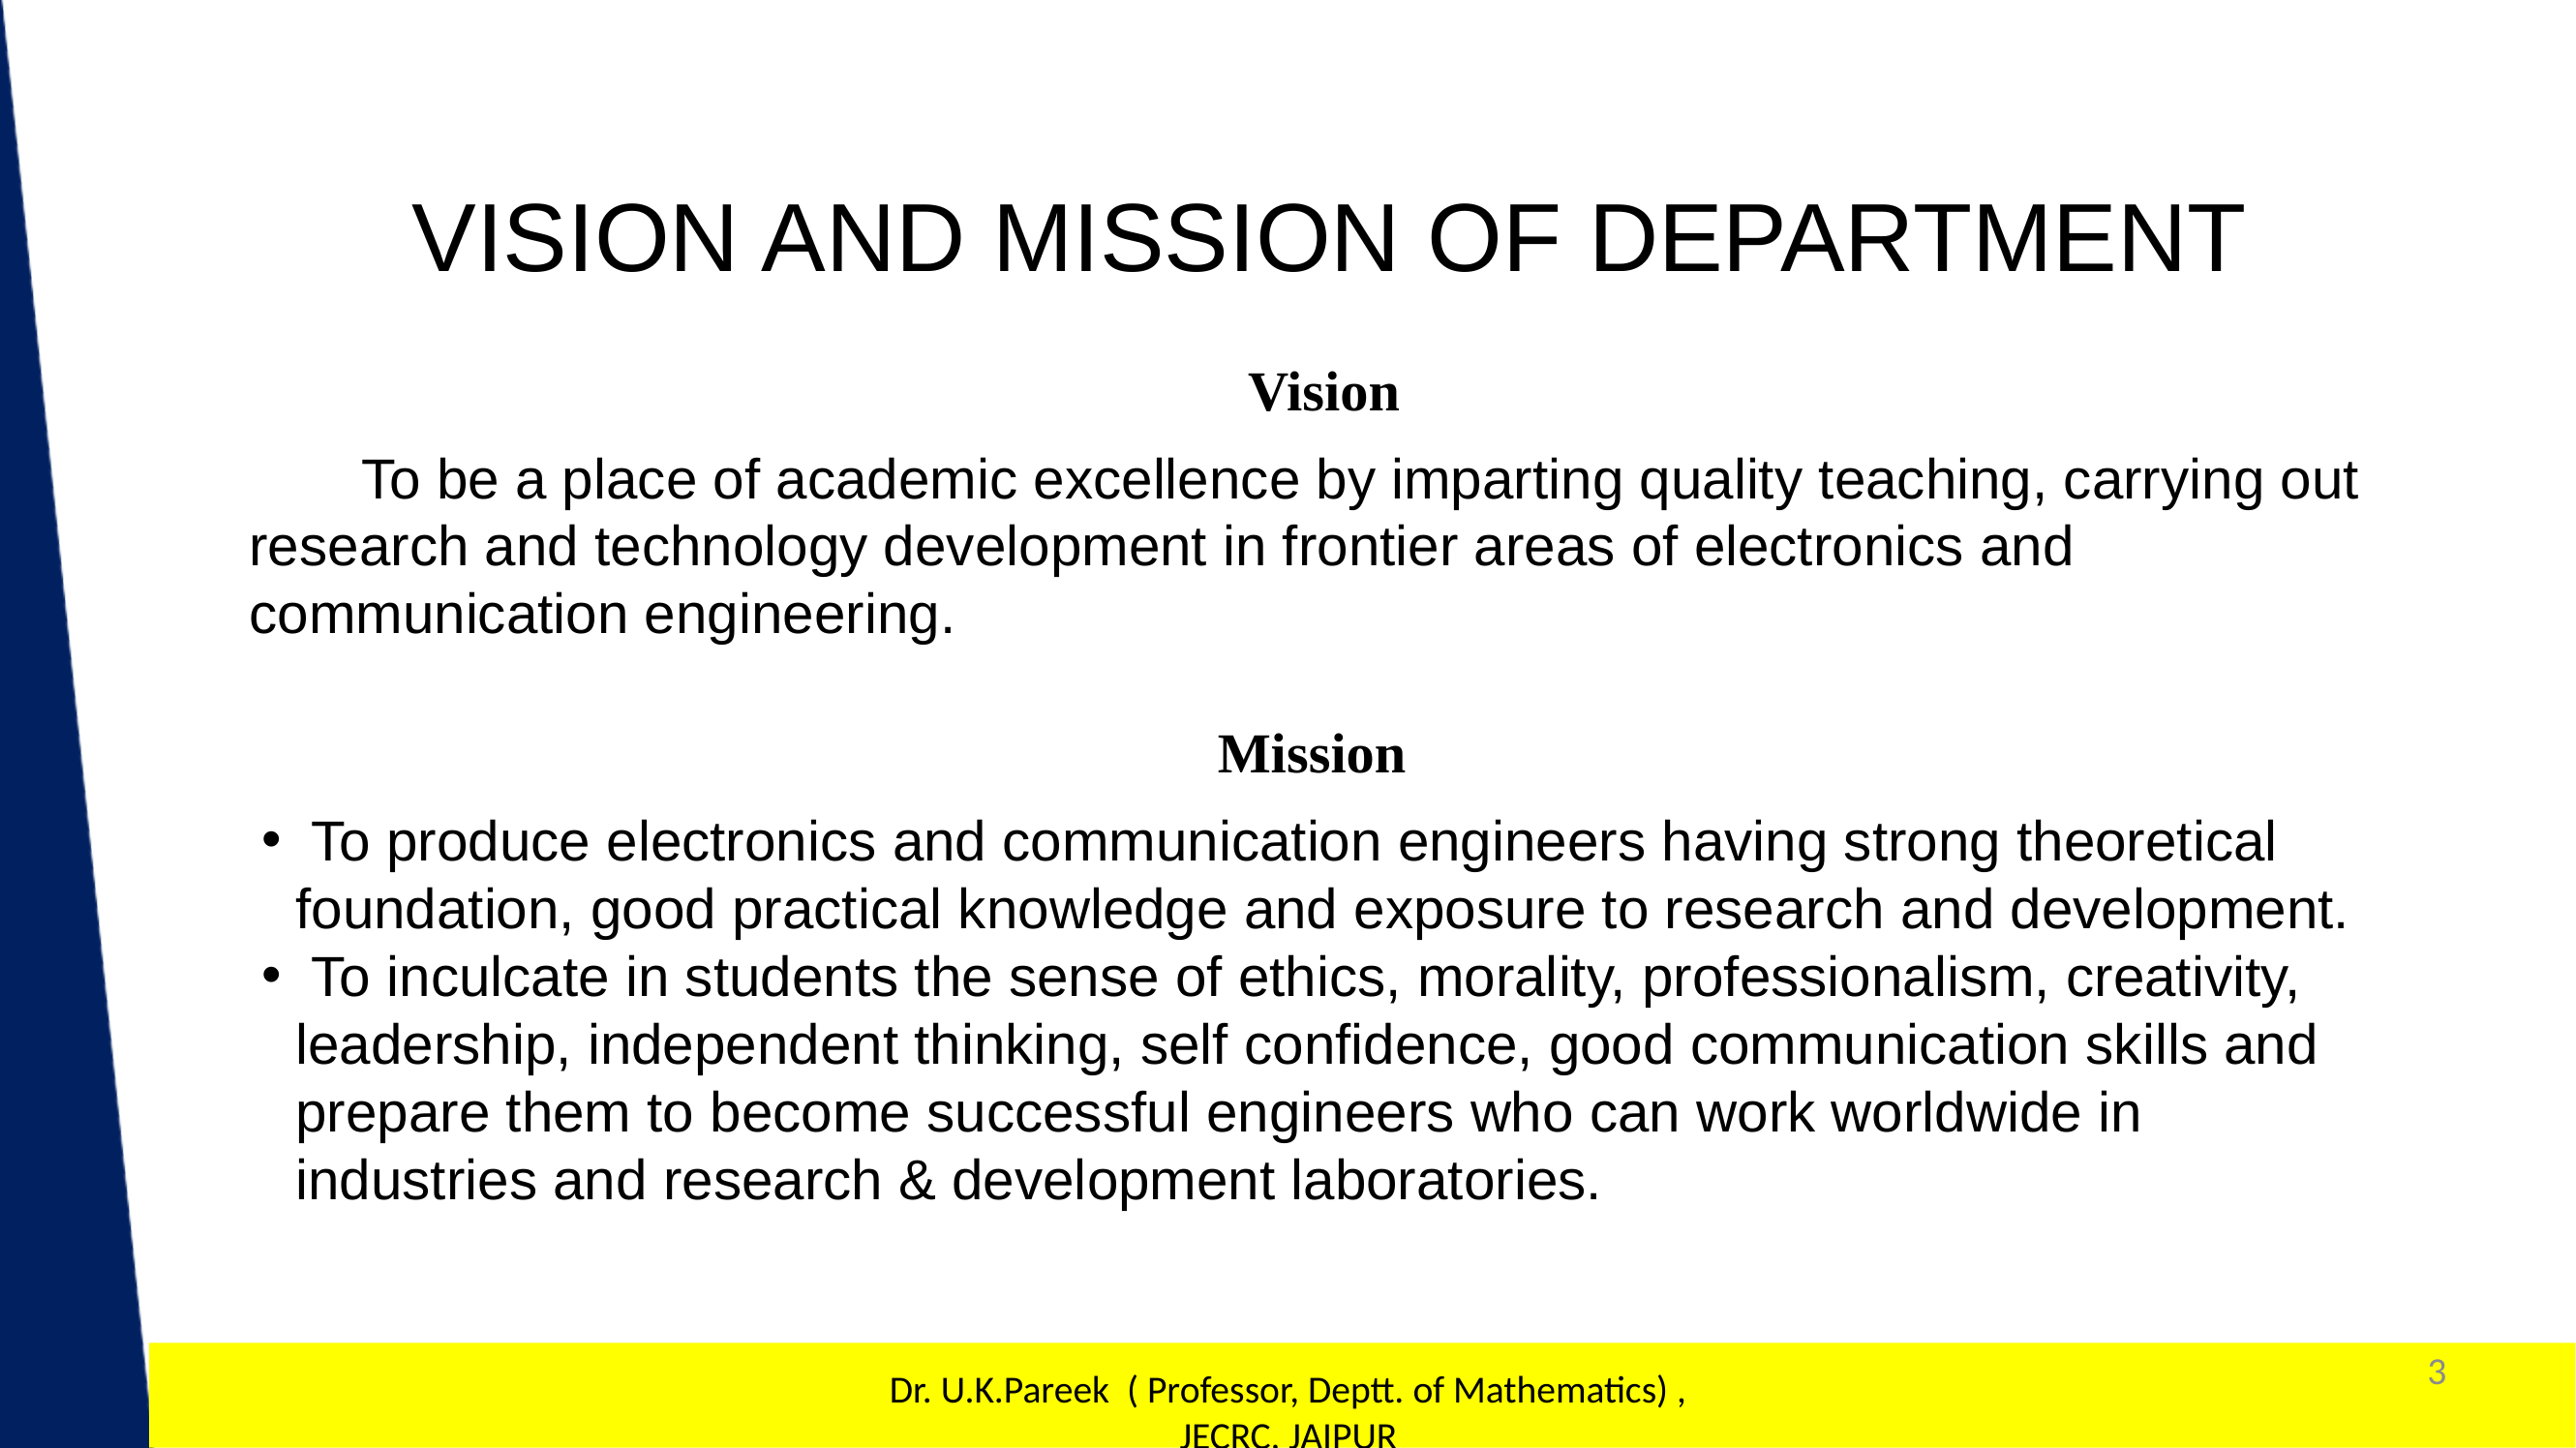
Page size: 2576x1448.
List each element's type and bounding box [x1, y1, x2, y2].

text_box [0, 0, 2576, 1448]
